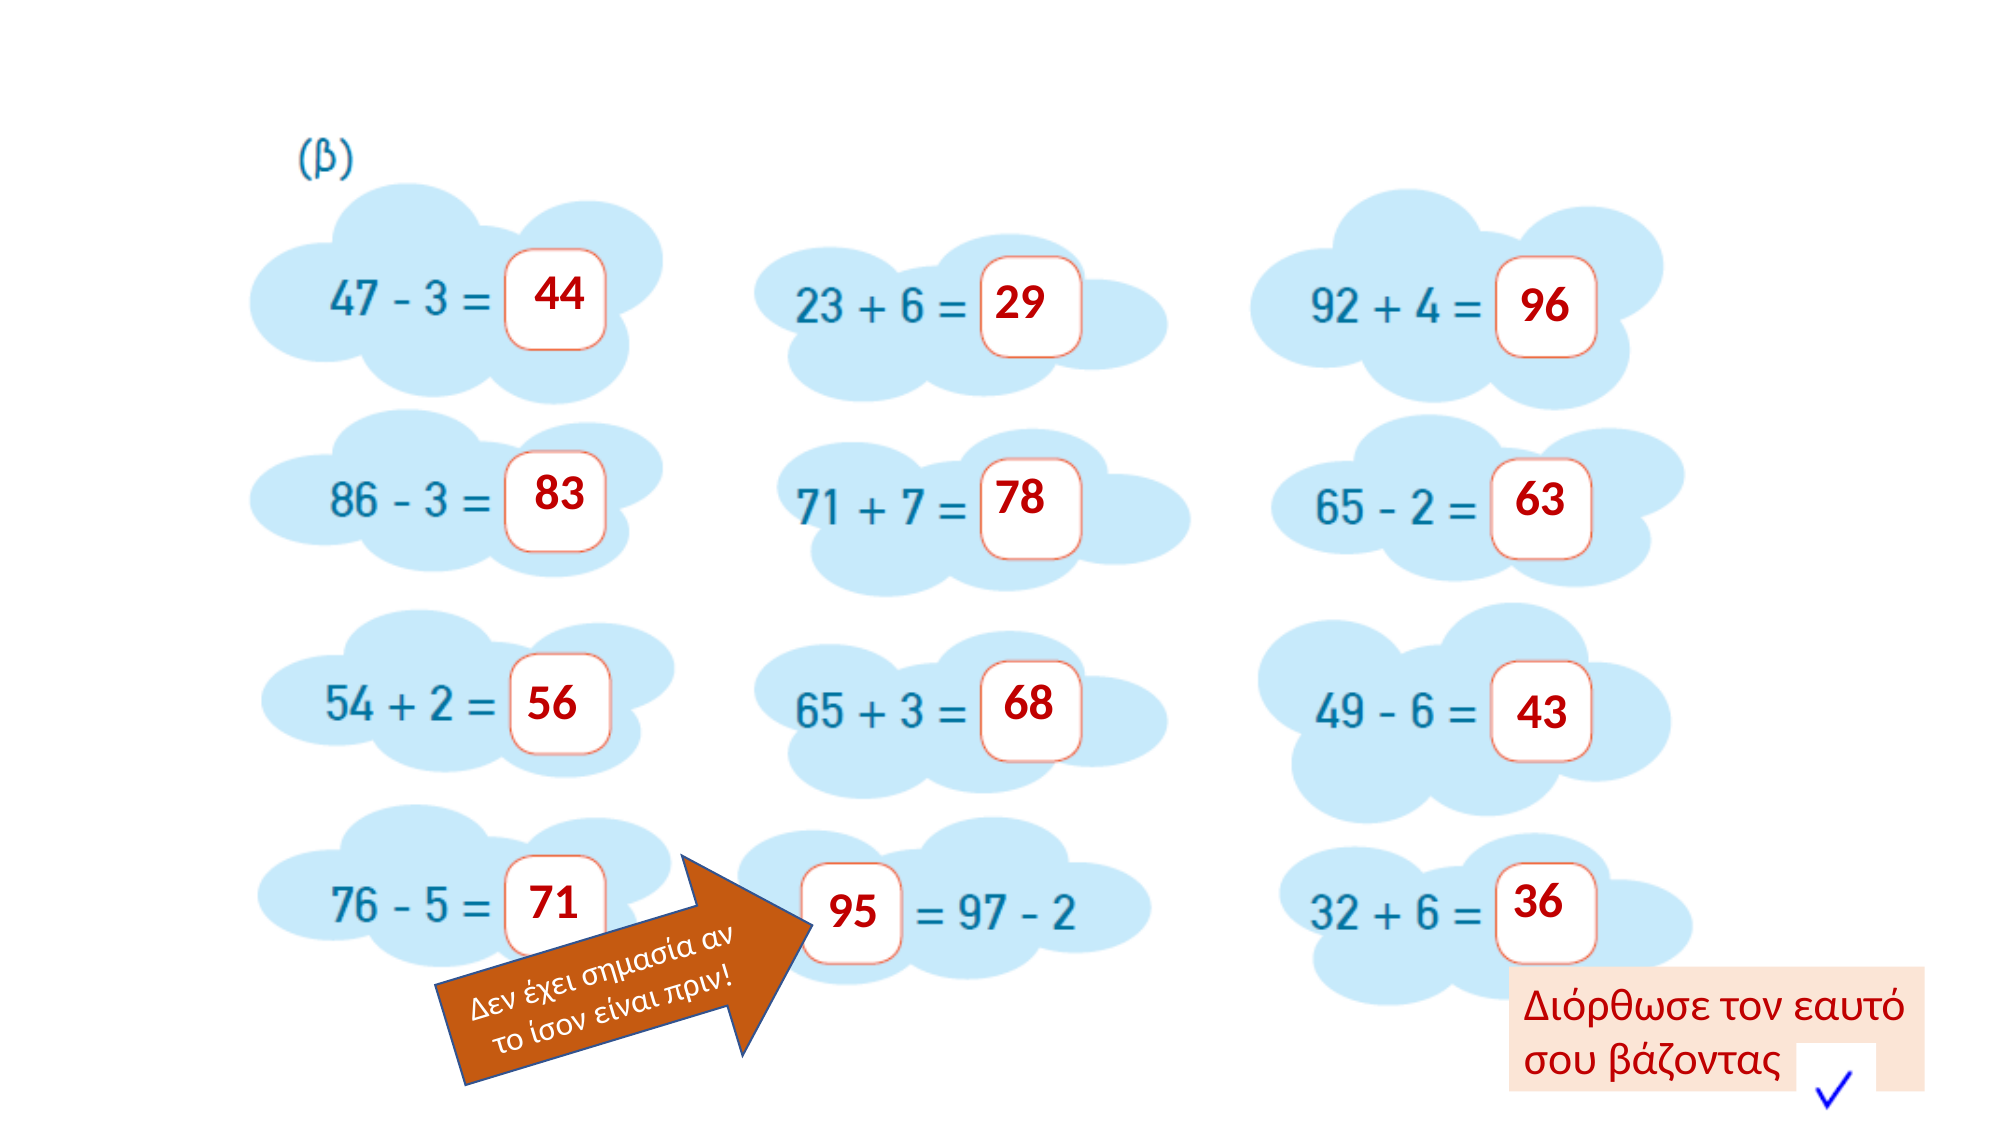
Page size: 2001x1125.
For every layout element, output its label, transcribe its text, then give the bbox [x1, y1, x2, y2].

text_box Διόρθωσε τον εαυτό σου βάζοντας [1509, 966, 1925, 1092]
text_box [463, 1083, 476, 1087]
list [247, 114, 1753, 1083]
picture [1796, 1043, 1877, 1122]
